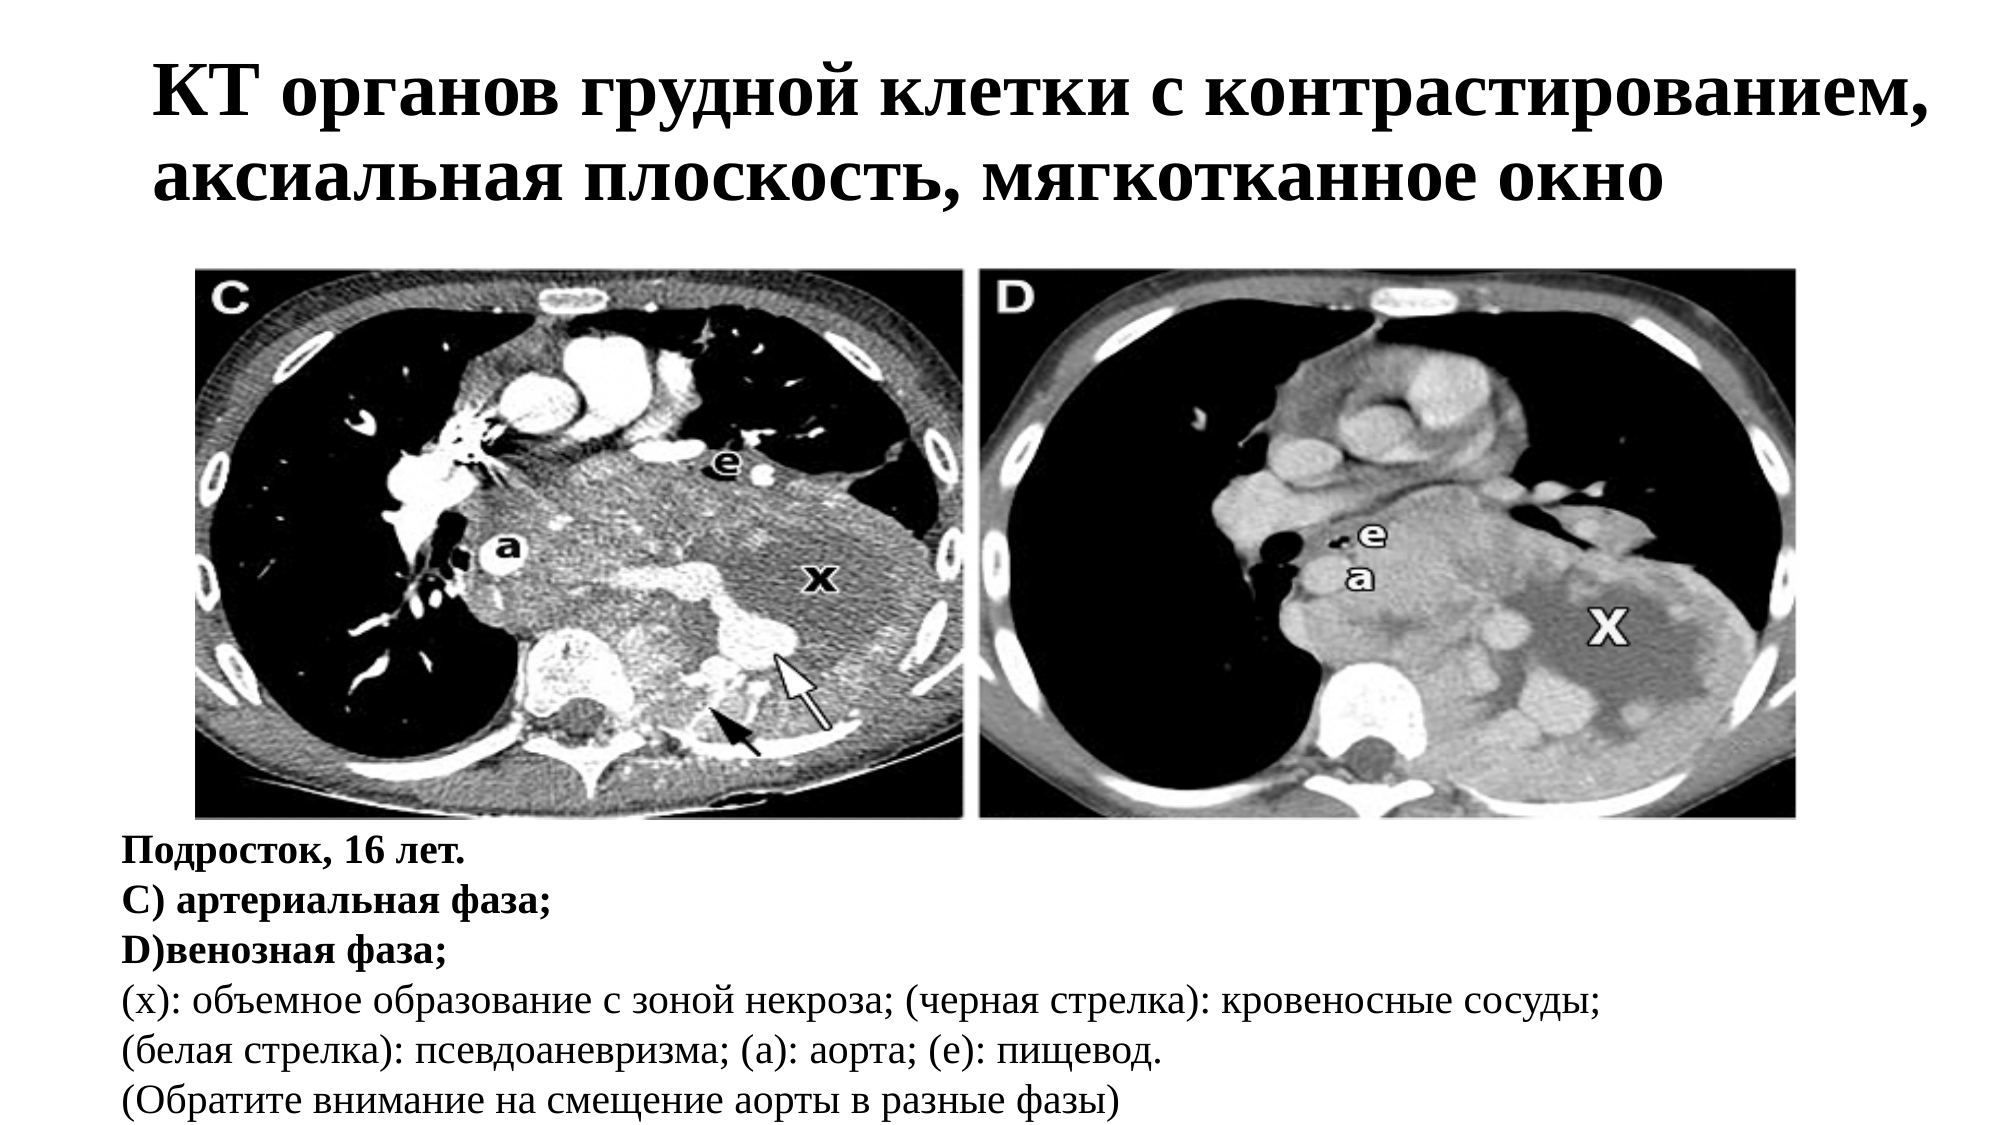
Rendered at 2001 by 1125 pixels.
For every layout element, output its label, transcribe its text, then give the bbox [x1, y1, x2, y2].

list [195, 265, 1805, 821]
title КТ органов грудной клетки с контрастированием, аксиальная плоскость, мягкотканное окно [137, 0, 1953, 266]
text_box Подросток, 16 лет. С) артериальная фаза; D)венозная фаза; (х): объемное образование с зоной некроза; (черная стрелка): кровеносные сосуды; (белая стрелка): псевдоаневризма; (a): аорта; (е): пищевод. (Обратите внимание на смещение аорты в разные фазы) [106, 814, 1922, 1125]
